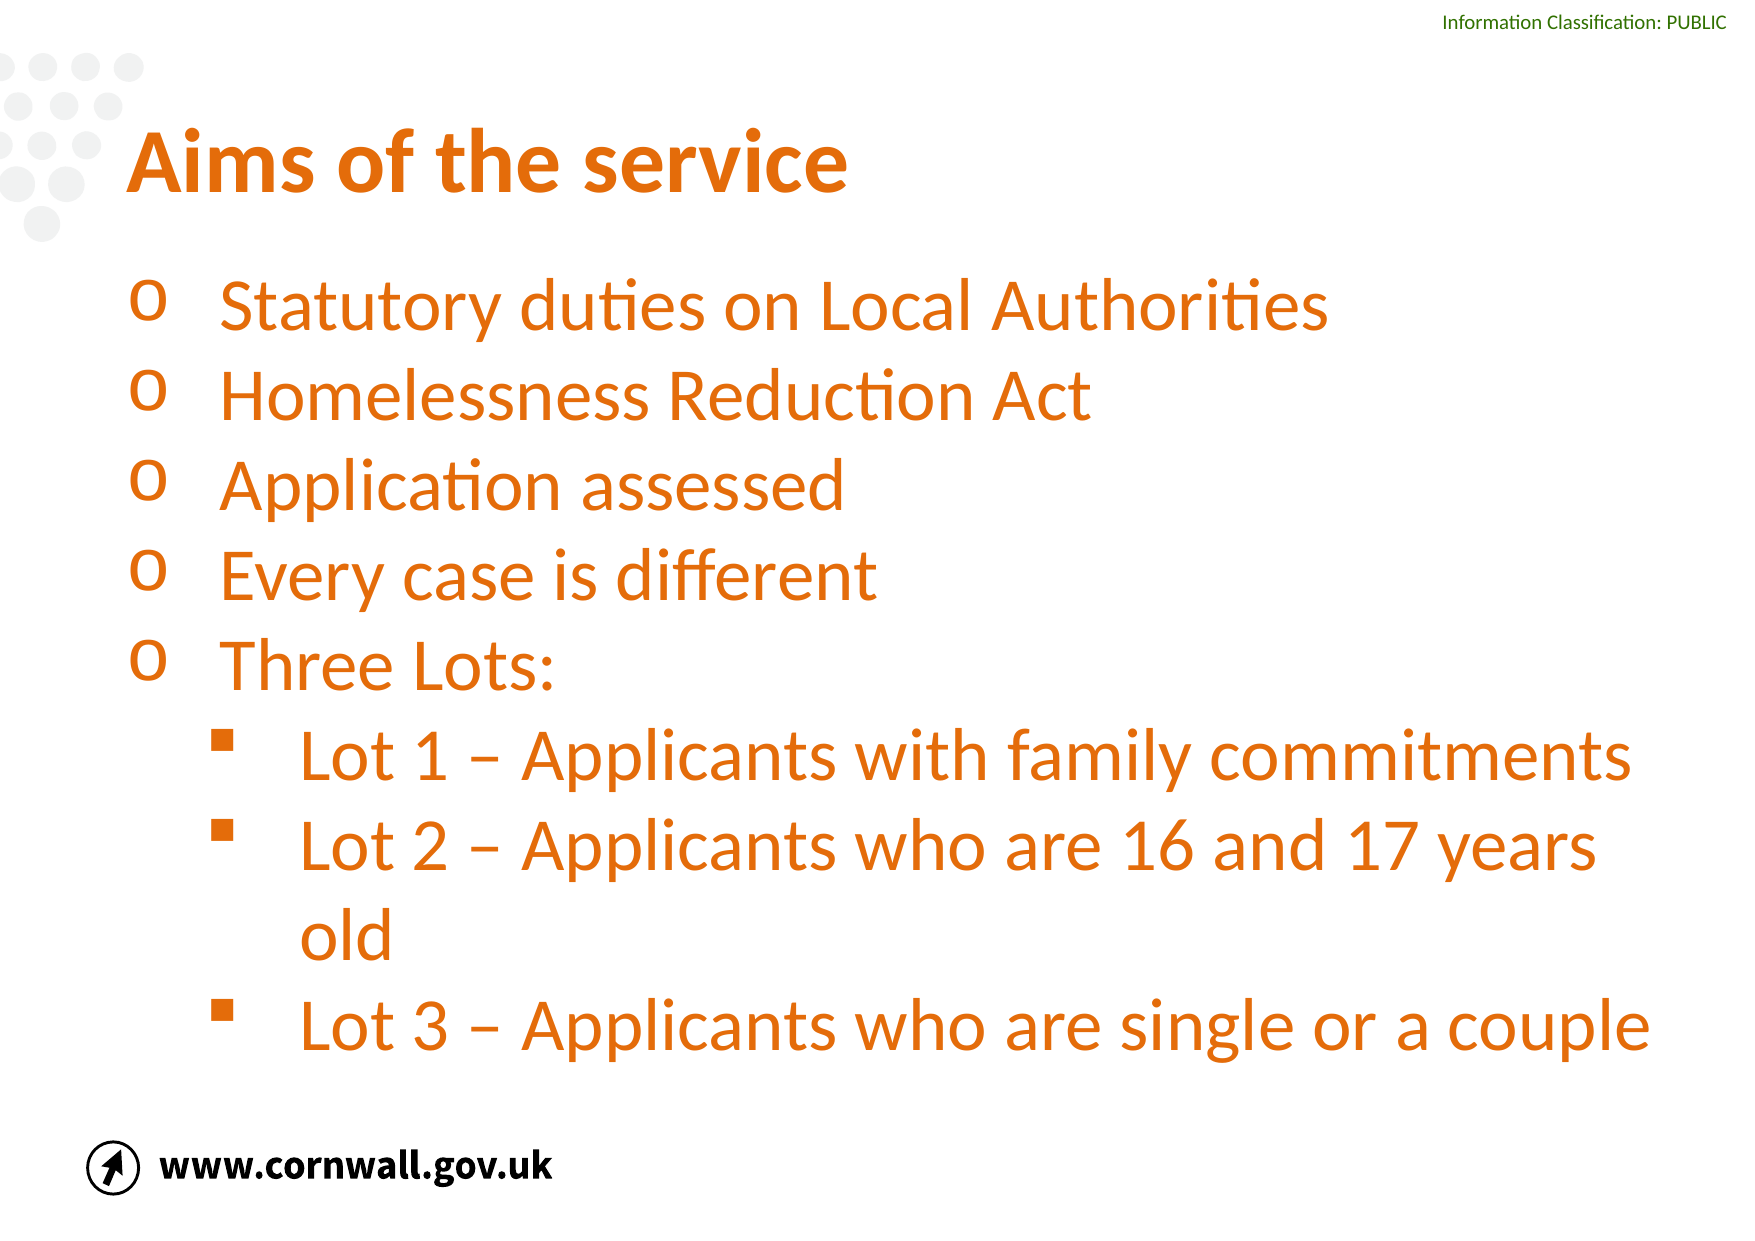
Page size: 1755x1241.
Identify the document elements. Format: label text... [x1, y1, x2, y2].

title Aims of the service [111, 88, 1704, 222]
text_box Statutory duties on Local Authorities Homelessness Reduction Act Application assessed Every case is different Three Lots: Lot 1 – Applicants with family commitments Lot 2 – Applicants who are 16 and 17 years old Lot 3 – Applicants who are single or a couple [111, 247, 1704, 1073]
